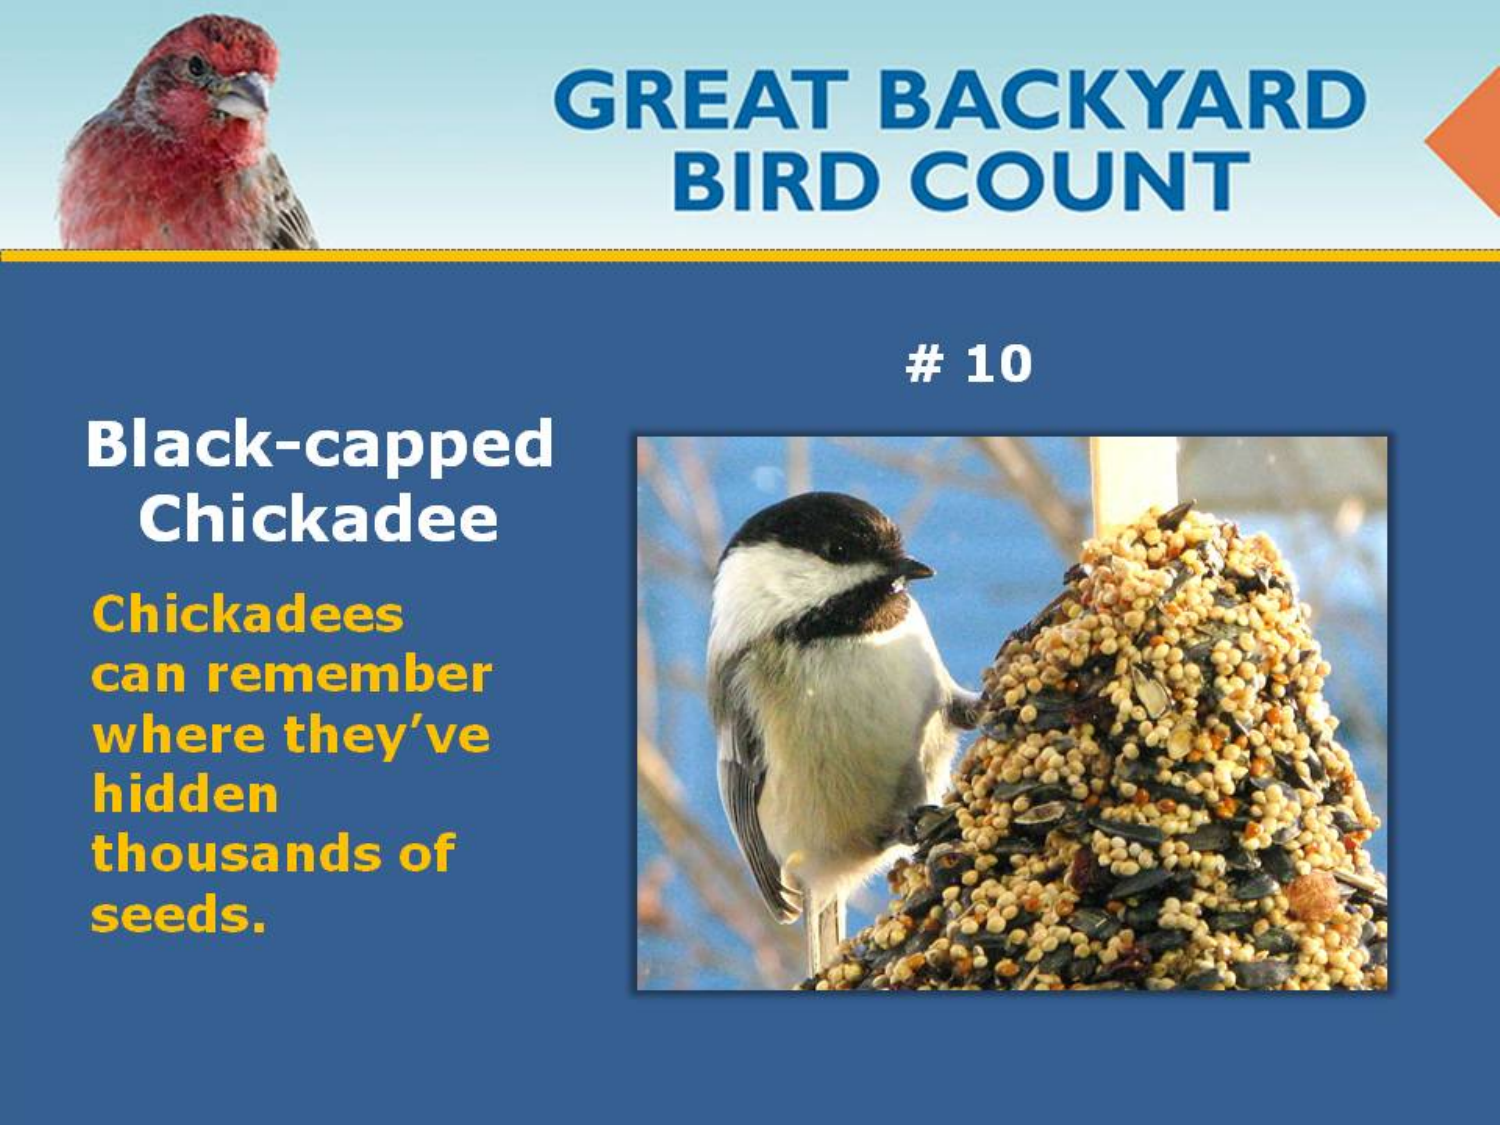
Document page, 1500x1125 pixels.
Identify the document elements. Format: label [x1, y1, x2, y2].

list [0, 0, 1500, 1125]
